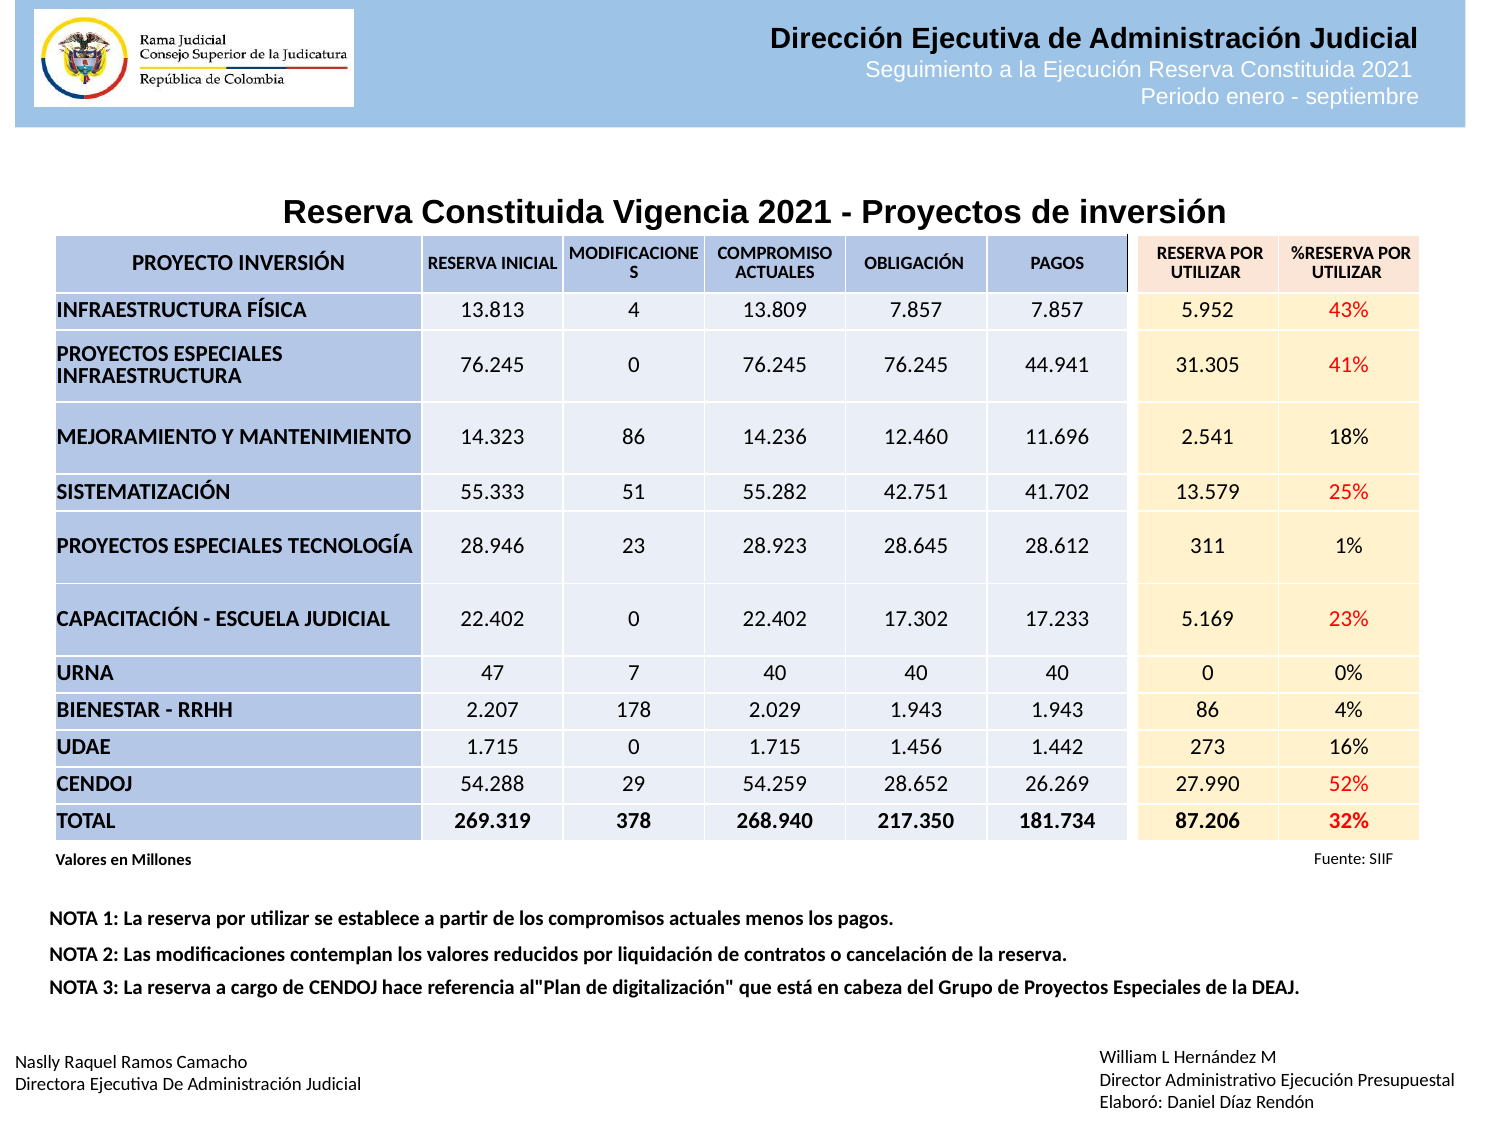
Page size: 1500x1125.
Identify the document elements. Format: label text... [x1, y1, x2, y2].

table_cell 40 [846, 657, 986, 692]
table_cell 41.702 [988, 475, 1127, 510]
table_cell 0 [564, 584, 704, 655]
table_cell 1.715 [423, 731, 562, 766]
table_cell 51 [564, 475, 704, 510]
table_cell 2.207 [423, 694, 562, 729]
table_cell BIENESTAR - RRHH [56, 694, 421, 729]
table_cell 378 [564, 805, 704, 840]
table_cell INFRAESTRUCTURA FÍSICA [56, 294, 421, 329]
table_cell 54.288 [423, 768, 562, 803]
table_cell 4% [1279, 694, 1419, 729]
table_cell 76.245 [423, 331, 562, 401]
table_cell MEJORAMIENTO Y MANTENIMIENTO [56, 403, 421, 473]
table_cell 5.952 [1138, 294, 1278, 329]
table_cell 40 [988, 657, 1127, 692]
table_cell 42.751 [846, 475, 986, 510]
table_cell 11.696 [988, 403, 1127, 473]
text_box Dirección Ejecutiva de Administración Judicial Seguimiento a la Ejecución Reserva Constituida 2021 Periodo enero - septiembre [749, 0, 1435, 144]
table_cell 25% [1279, 475, 1419, 510]
table_cell 16% [1279, 731, 1419, 766]
table_cell 27.990 [1138, 768, 1278, 803]
table_header COMPROMISO ACTUALES [705, 236, 845, 292]
table_cell 28.946 [423, 512, 562, 583]
table_cell UDAE [56, 731, 421, 766]
table_cell 13.579 [1138, 475, 1278, 510]
table_cell 7.857 [988, 294, 1127, 329]
table_cell 269.319 [423, 805, 562, 840]
table_cell 17.302 [846, 584, 986, 655]
table_cell 32% [1279, 805, 1419, 840]
table_cell 17.233 [988, 584, 1127, 655]
table_cell 311 [1138, 512, 1278, 583]
table_header MODIFICACIONES [564, 236, 704, 292]
text_box NOTA 2: Las modificaciones contemplan los valores reducidos por liquidación de contratos o cancelación de la reserva. [34, 938, 1284, 966]
table_cell 1.715 [705, 731, 845, 766]
table_cell 47 [423, 657, 562, 692]
table_cell 86 [564, 403, 704, 473]
table_cell CENDOJ [56, 768, 421, 803]
table_cell 55.282 [705, 475, 845, 510]
table_cell TOTAL [56, 805, 421, 840]
table_cell 2.541 [1138, 403, 1278, 473]
table_header RESERVA POR UTILIZAR [1138, 236, 1278, 292]
table_header PAGOS [988, 236, 1127, 292]
table_cell 273 [1138, 731, 1278, 766]
table_cell 43% [1279, 294, 1419, 329]
table_cell 44.941 [988, 331, 1127, 401]
picture [34, 9, 355, 107]
table_cell 87.206 [1138, 805, 1278, 840]
text_box NOTA 1: La reserva por utilizar se establece a partir de los compromisos actuales menos los pagos. [34, 897, 1284, 938]
table_cell 76.245 [705, 331, 845, 401]
text_box NOTA 3: La reserva a cargo de CENDOJ hace referencia al"Plan de digitalización" que está en cabeza del Grupo de Proyectos Especiales de la DEAJ. [34, 966, 1474, 1007]
text_box [1435, 0, 1466, 128]
table_cell 14.323 [423, 403, 562, 473]
table_cell 0 [1138, 657, 1278, 692]
table_cell 178 [564, 694, 704, 729]
table_cell 0 [564, 731, 704, 766]
table_cell 1.943 [988, 694, 1127, 729]
table_cell 26.269 [988, 768, 1127, 803]
table_header RESERVA INICIAL [423, 236, 562, 292]
text_box Valores en Millones [40, 841, 293, 877]
table_cell 86 [1138, 694, 1278, 729]
table_cell 181.734 [988, 805, 1127, 840]
table_cell 28.612 [988, 512, 1127, 583]
table_cell PROYECTOS ESPECIALES INFRAESTRUCTURA [56, 331, 421, 401]
table_cell 23% [1279, 584, 1419, 655]
table_cell 4 [564, 294, 704, 329]
table_cell CAPACITACIÓN - ESCUELA JUDICIAL [56, 584, 421, 655]
table_cell SISTEMATIZACIÓN [56, 475, 421, 510]
table_cell 7.857 [846, 294, 986, 329]
table_cell 5.169 [1138, 584, 1278, 655]
text_box Naslly Raquel Ramos Camacho Directora Ejecutiva De Administración Judicial [0, 1041, 806, 1102]
table_cell 217.350 [846, 805, 986, 840]
table_cell 1.943 [846, 694, 986, 729]
table_cell 76.245 [846, 331, 986, 401]
table_header PROYECTO INVERSIÓN [56, 236, 421, 292]
table_cell 28.645 [846, 512, 986, 583]
table_cell 0% [1279, 657, 1419, 692]
table_cell 0 [564, 331, 704, 401]
table_cell 18% [1279, 403, 1419, 473]
table_cell 1.456 [846, 731, 986, 766]
table_cell 54.259 [705, 768, 845, 803]
table_cell PROYECTOS ESPECIALES TECNOLOGÍA [56, 512, 421, 583]
table_cell 28.652 [846, 768, 986, 803]
table_cell 12.460 [846, 403, 986, 473]
table_cell 13.813 [423, 294, 562, 329]
table_cell 1% [1279, 512, 1419, 583]
table_cell URNA [56, 657, 421, 692]
table_cell 40 [705, 657, 845, 692]
table_cell 22.402 [705, 584, 845, 655]
table_cell 52% [1279, 768, 1419, 803]
text_box Reserva Constituida Vigencia 2021 - Proyectos de inversión [152, 182, 1358, 235]
table_cell 268.940 [705, 805, 845, 840]
table_cell 29 [564, 768, 704, 803]
table_cell 28.923 [705, 512, 845, 583]
table_header OBLIGACIÓN [846, 236, 986, 292]
table_cell 31.305 [1138, 331, 1278, 401]
table_cell 14.236 [705, 403, 845, 473]
table_cell 1.442 [988, 731, 1127, 766]
table_cell 55.333 [423, 475, 562, 510]
table_cell 13.809 [705, 294, 845, 329]
text_box William L Hernández M Director Administrativo Ejecución Presupuestal Elaboró: Daniel Díaz Rendón [1084, 1037, 1500, 1121]
table_cell 23 [564, 512, 704, 583]
table_header [1128, 235, 1136, 841]
table_header %RESERVA POR UTILIZAR [1279, 236, 1419, 292]
table_cell 41% [1279, 331, 1419, 401]
table_cell 2.029 [705, 694, 845, 729]
text_box [15, 0, 749, 128]
table_cell 22.402 [423, 584, 562, 655]
table_cell 7 [564, 657, 704, 692]
text_box Fuente: SIIF [1299, 840, 1435, 876]
